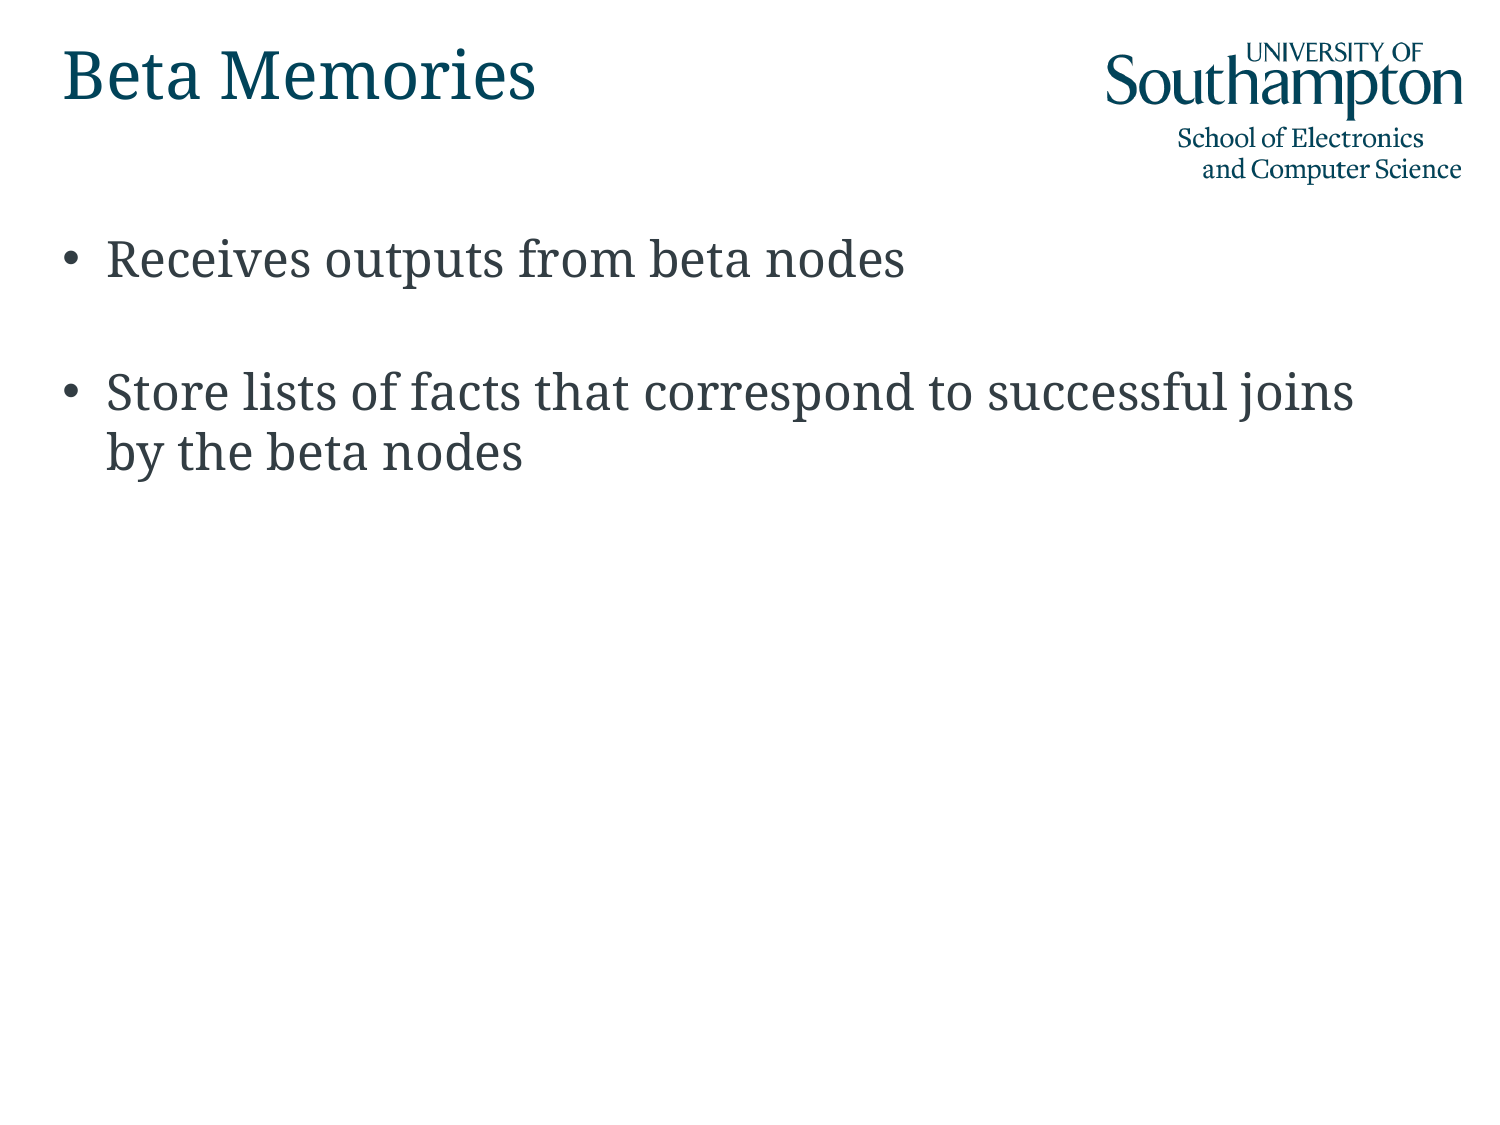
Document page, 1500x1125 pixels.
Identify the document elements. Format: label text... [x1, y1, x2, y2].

list Receives outputs from beta nodes Store lists of facts that correspond to successful joins by the beta nodes [62, 219, 1438, 1013]
picture [1374, 42, 1381, 50]
picture [1293, 42, 1302, 55]
picture [1107, 42, 1463, 185]
title Beta Memories [62, 24, 1076, 132]
picture [1107, 71, 1129, 101]
